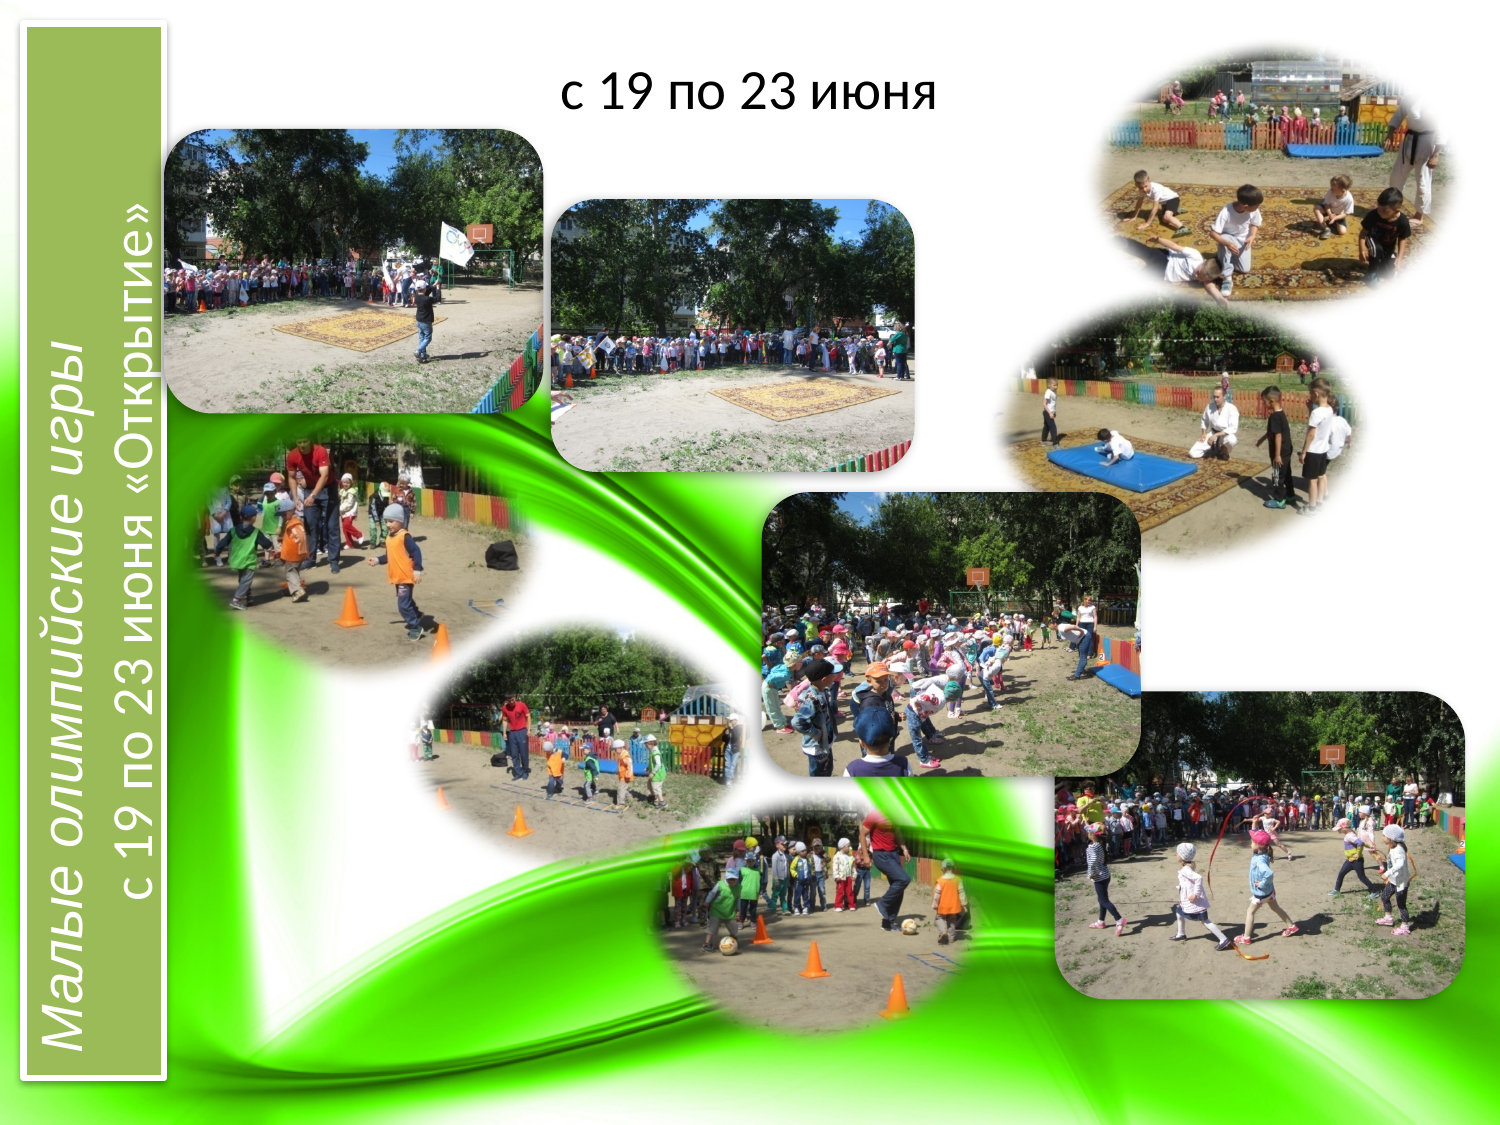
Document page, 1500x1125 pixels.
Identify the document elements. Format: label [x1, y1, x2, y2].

list [163, 128, 544, 414]
picture [0, 0, 1500, 1125]
list [550, 198, 915, 473]
